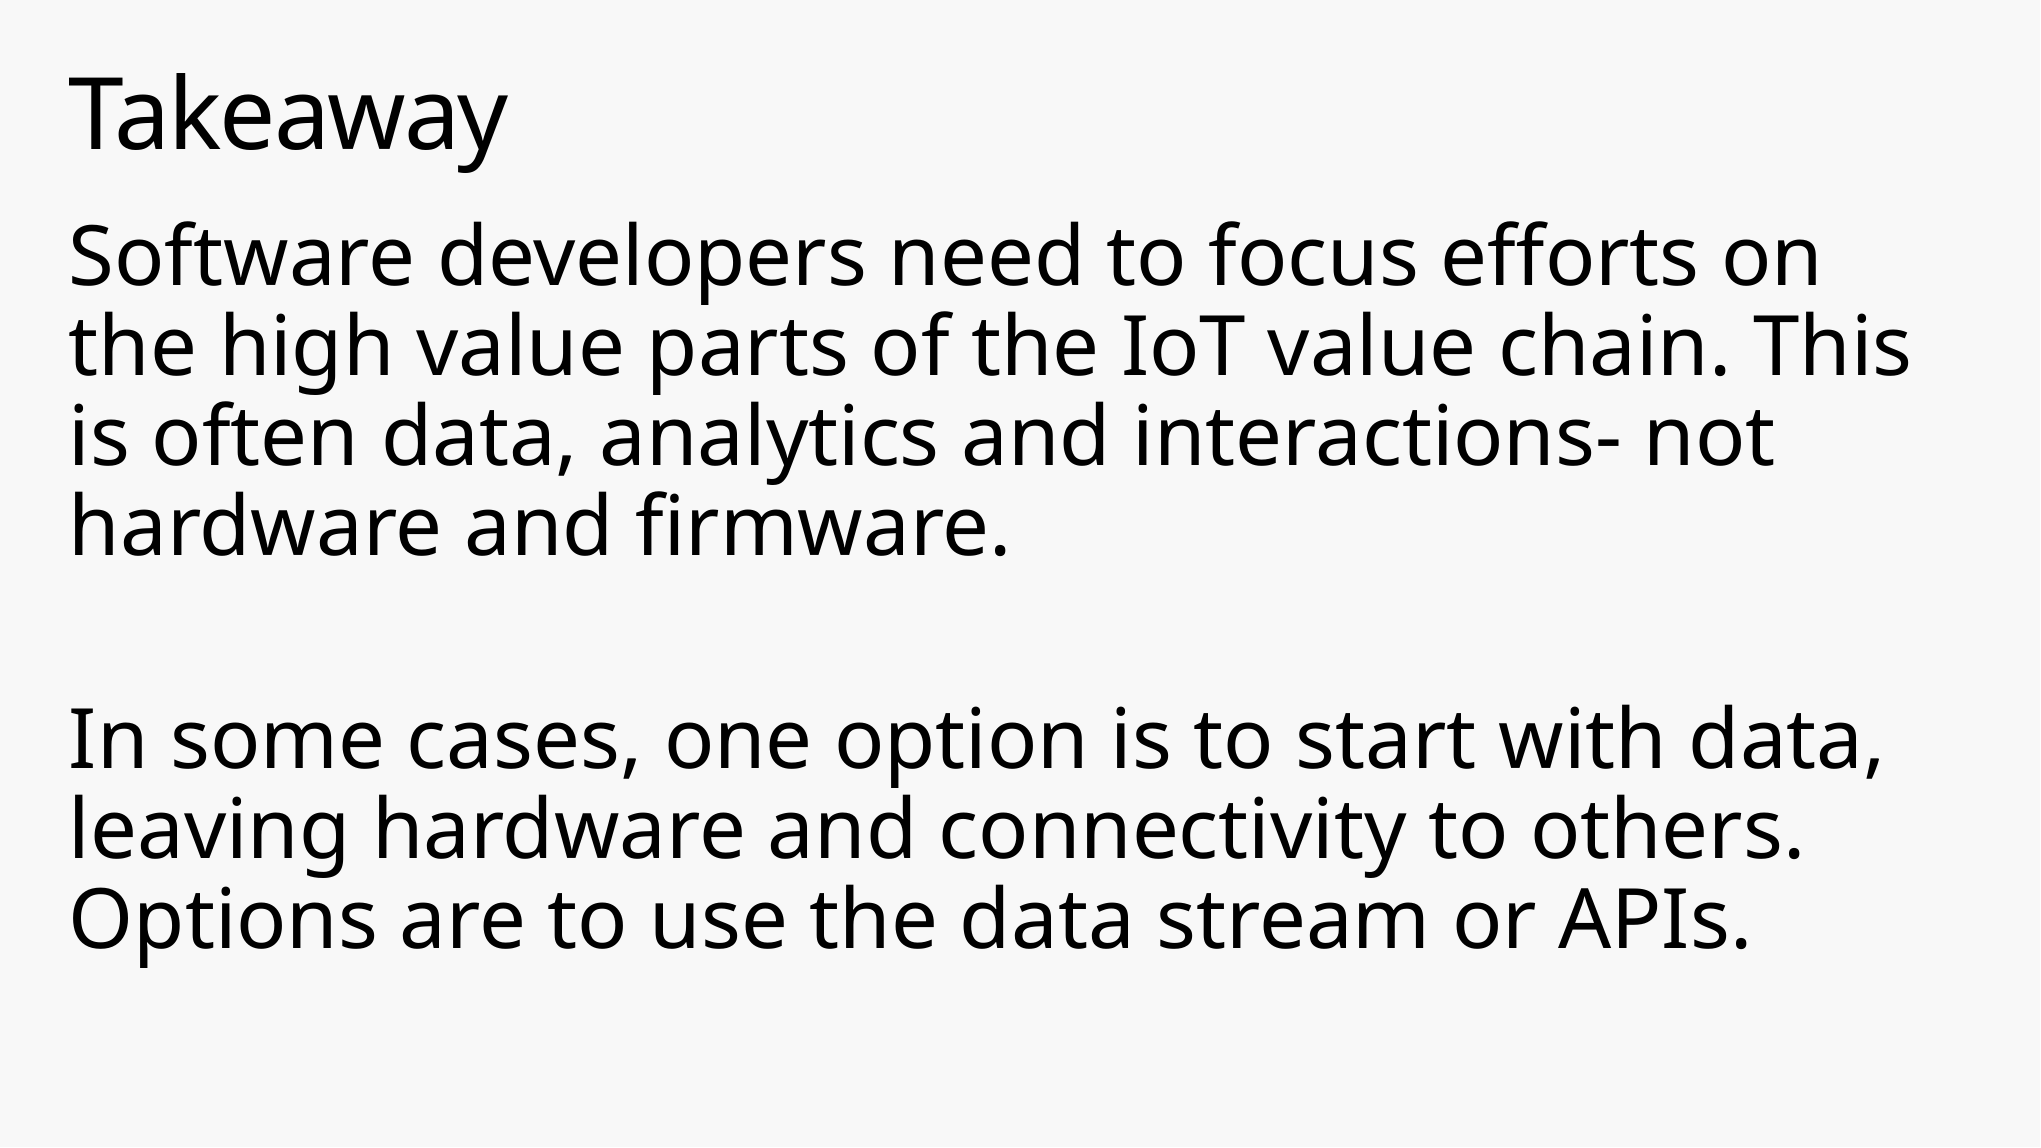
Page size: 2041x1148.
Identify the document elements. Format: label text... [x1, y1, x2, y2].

list Software developers need to focus efforts on the high value parts of the IoT value chain. This is often data, analytics and interactions- not hardware and firmware. In some cases, one option is to start with data, leaving hardware and connectivity to others. Options are to use the data stream or APIs. [45, 198, 1996, 906]
title Takeaway [45, 48, 1996, 198]
